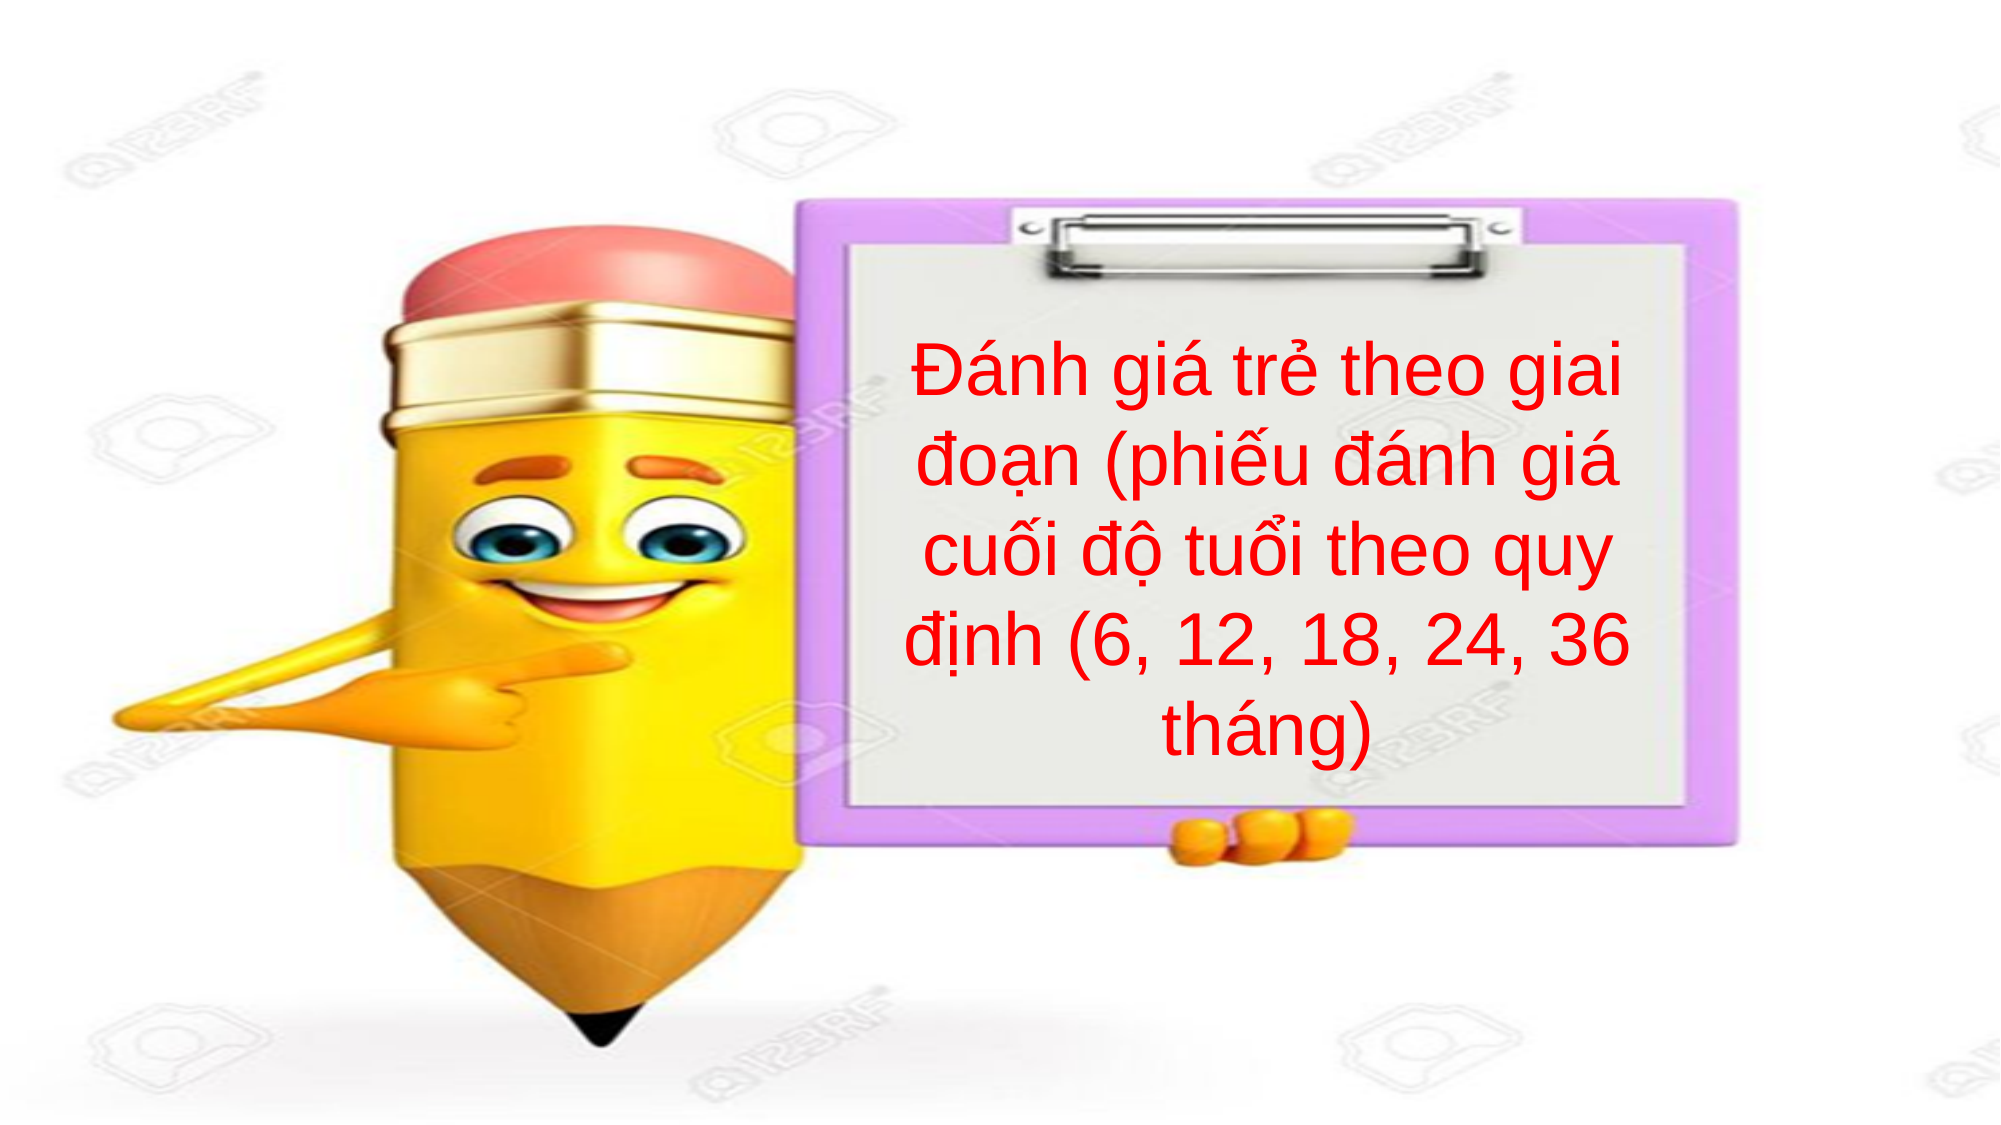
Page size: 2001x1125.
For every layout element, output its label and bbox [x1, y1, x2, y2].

list [0, 46, 2000, 1125]
